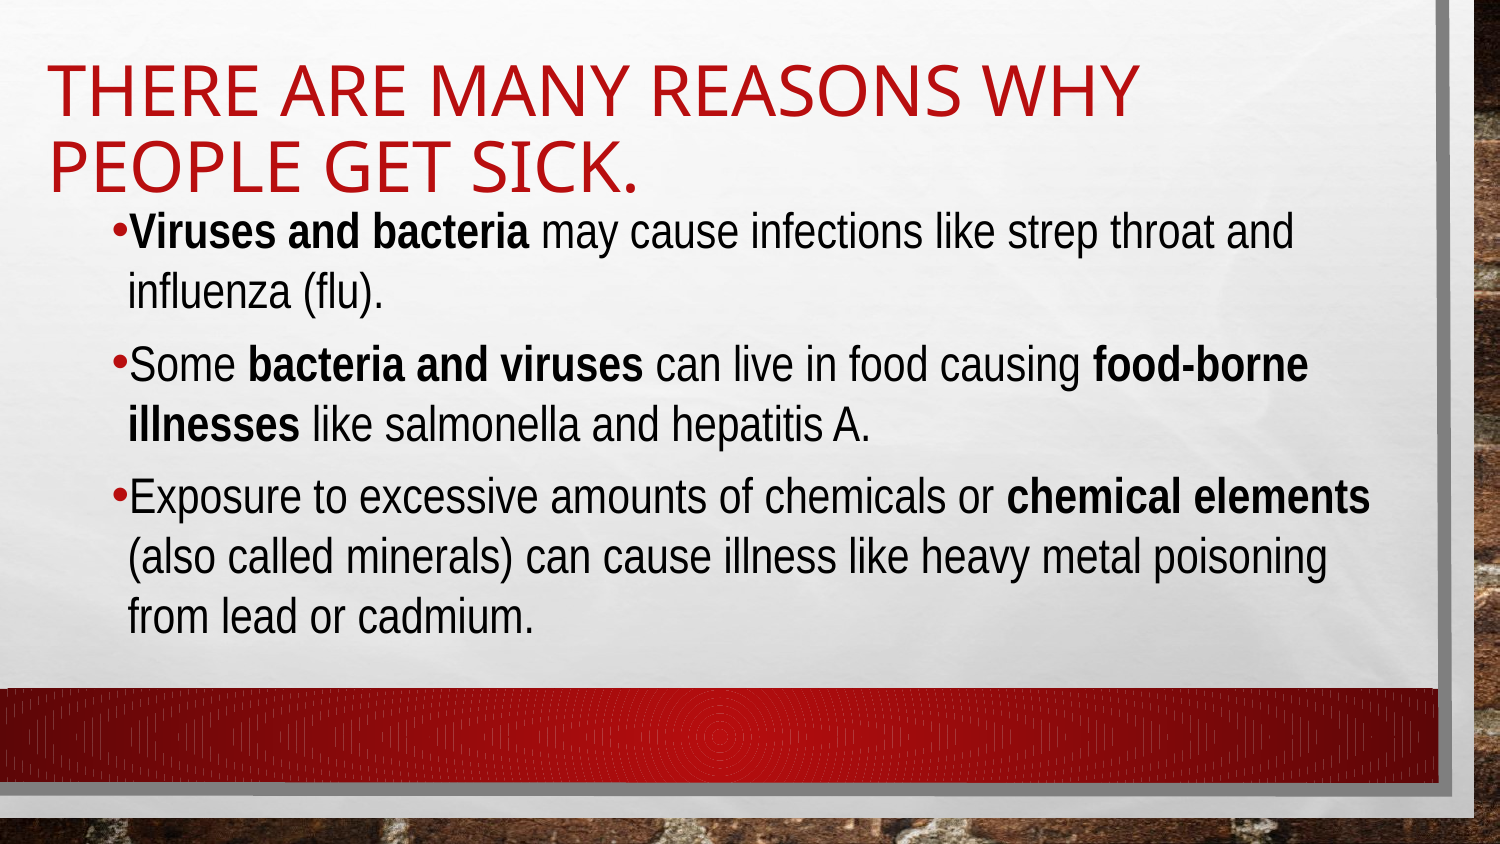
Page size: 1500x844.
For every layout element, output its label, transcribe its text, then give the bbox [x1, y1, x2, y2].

title THERE ARE MANY REASONS WHY PEOPLE GET SICK. [32, 46, 1425, 216]
list Viruses and bacteria may cause infections like strep throat and influenza (flu). Some bacteria and viruses can live in food causing food-borne illnesses like salmonella and hepatitis A. Exposure to excessive amounts of chemicals or chemical elements (also called minerals) can cause illness like heavy metal poisoning from lead or cadmium. [75, 168, 1413, 675]
picture [0, 0, 1500, 844]
picture [0, 0, 1438, 688]
